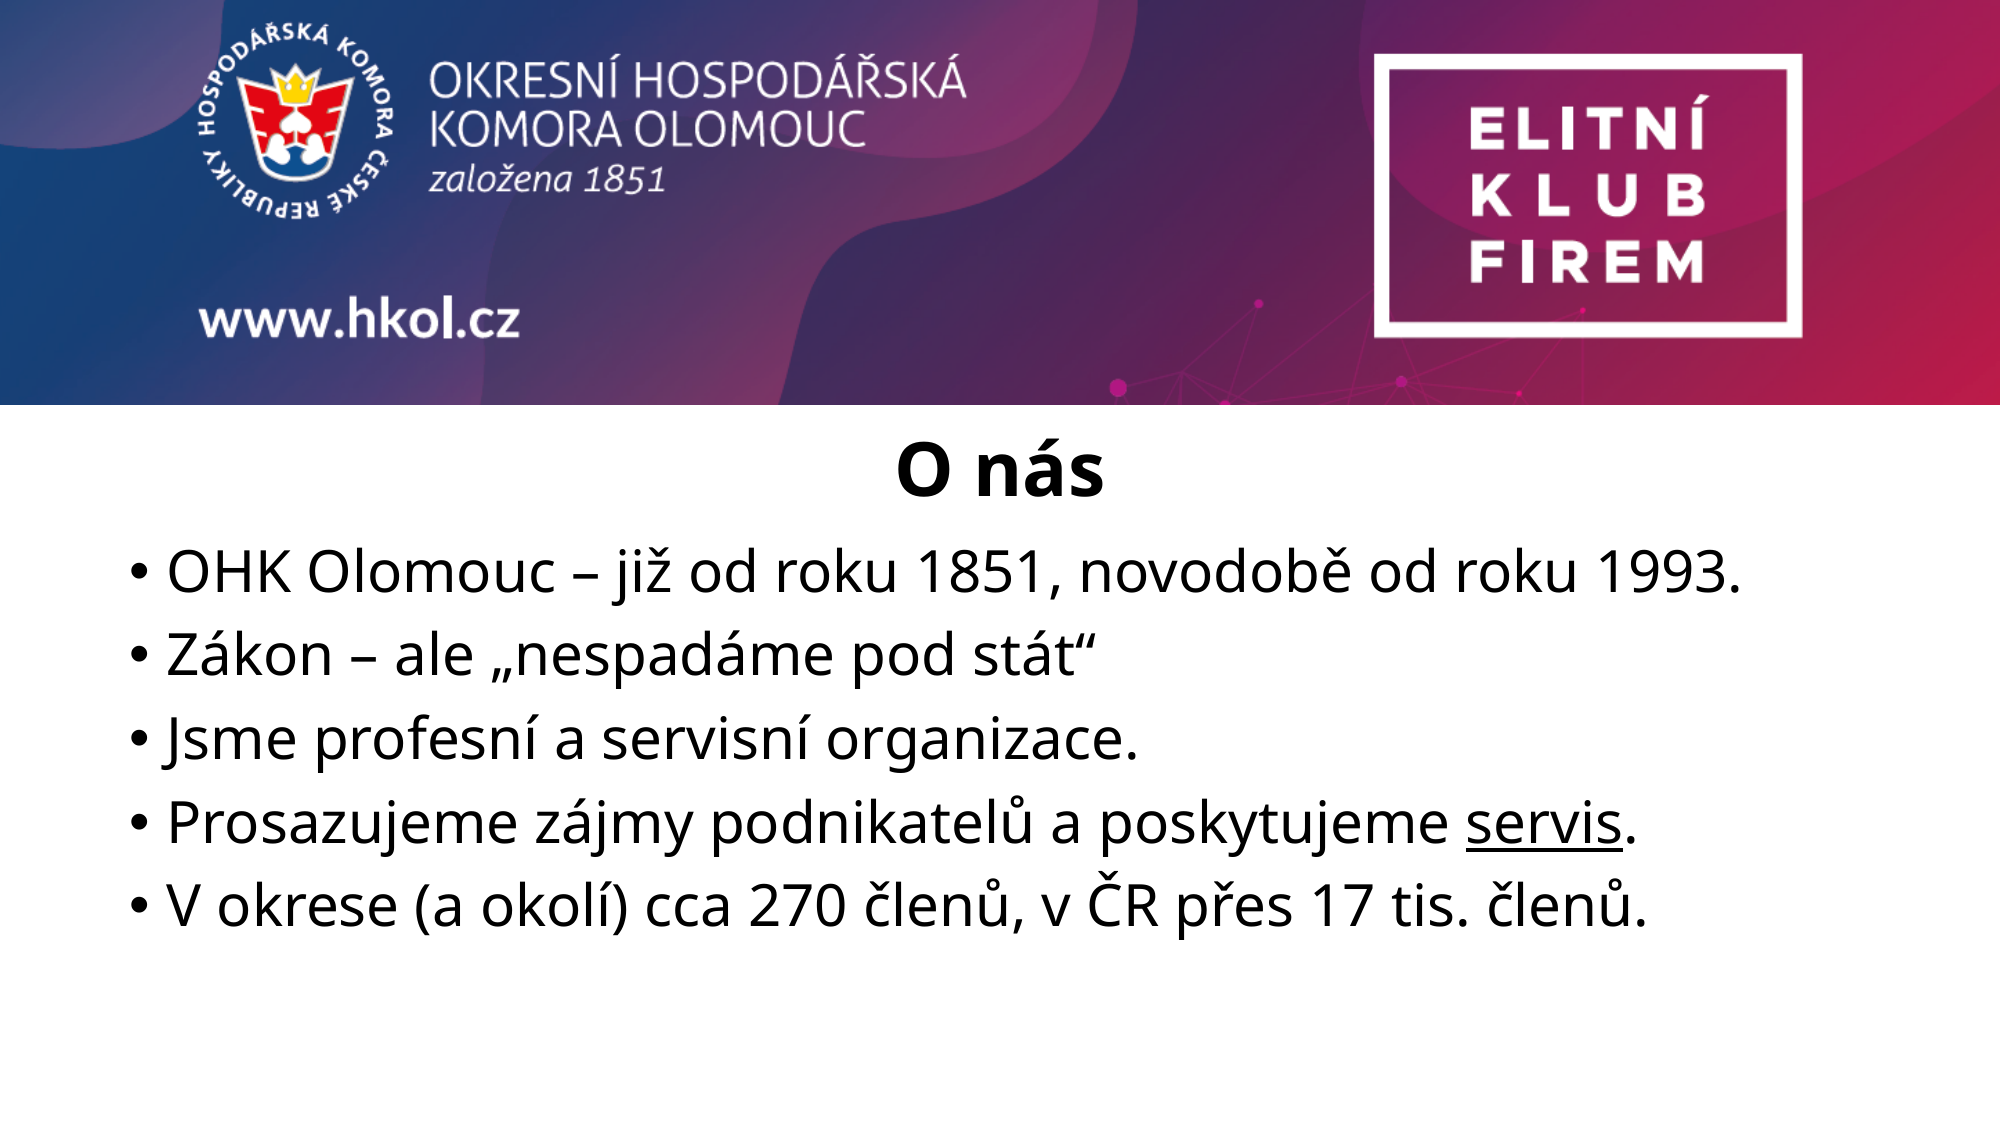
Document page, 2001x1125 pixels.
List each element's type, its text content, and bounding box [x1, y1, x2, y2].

title O nás [114, 405, 1886, 534]
list OHK Olomouc – již od roku 1851, novodobě od roku 1993. Zákon – ale „nespadáme pod stát“ Jsme profesní a servisní organizace. Prosazujeme zájmy podnikatelů a poskytujeme servis. V okrese (a okolí) cca 270 členů, v ČR přes 17 tis. členů. [114, 534, 1886, 1125]
picture [0, 0, 2000, 405]
